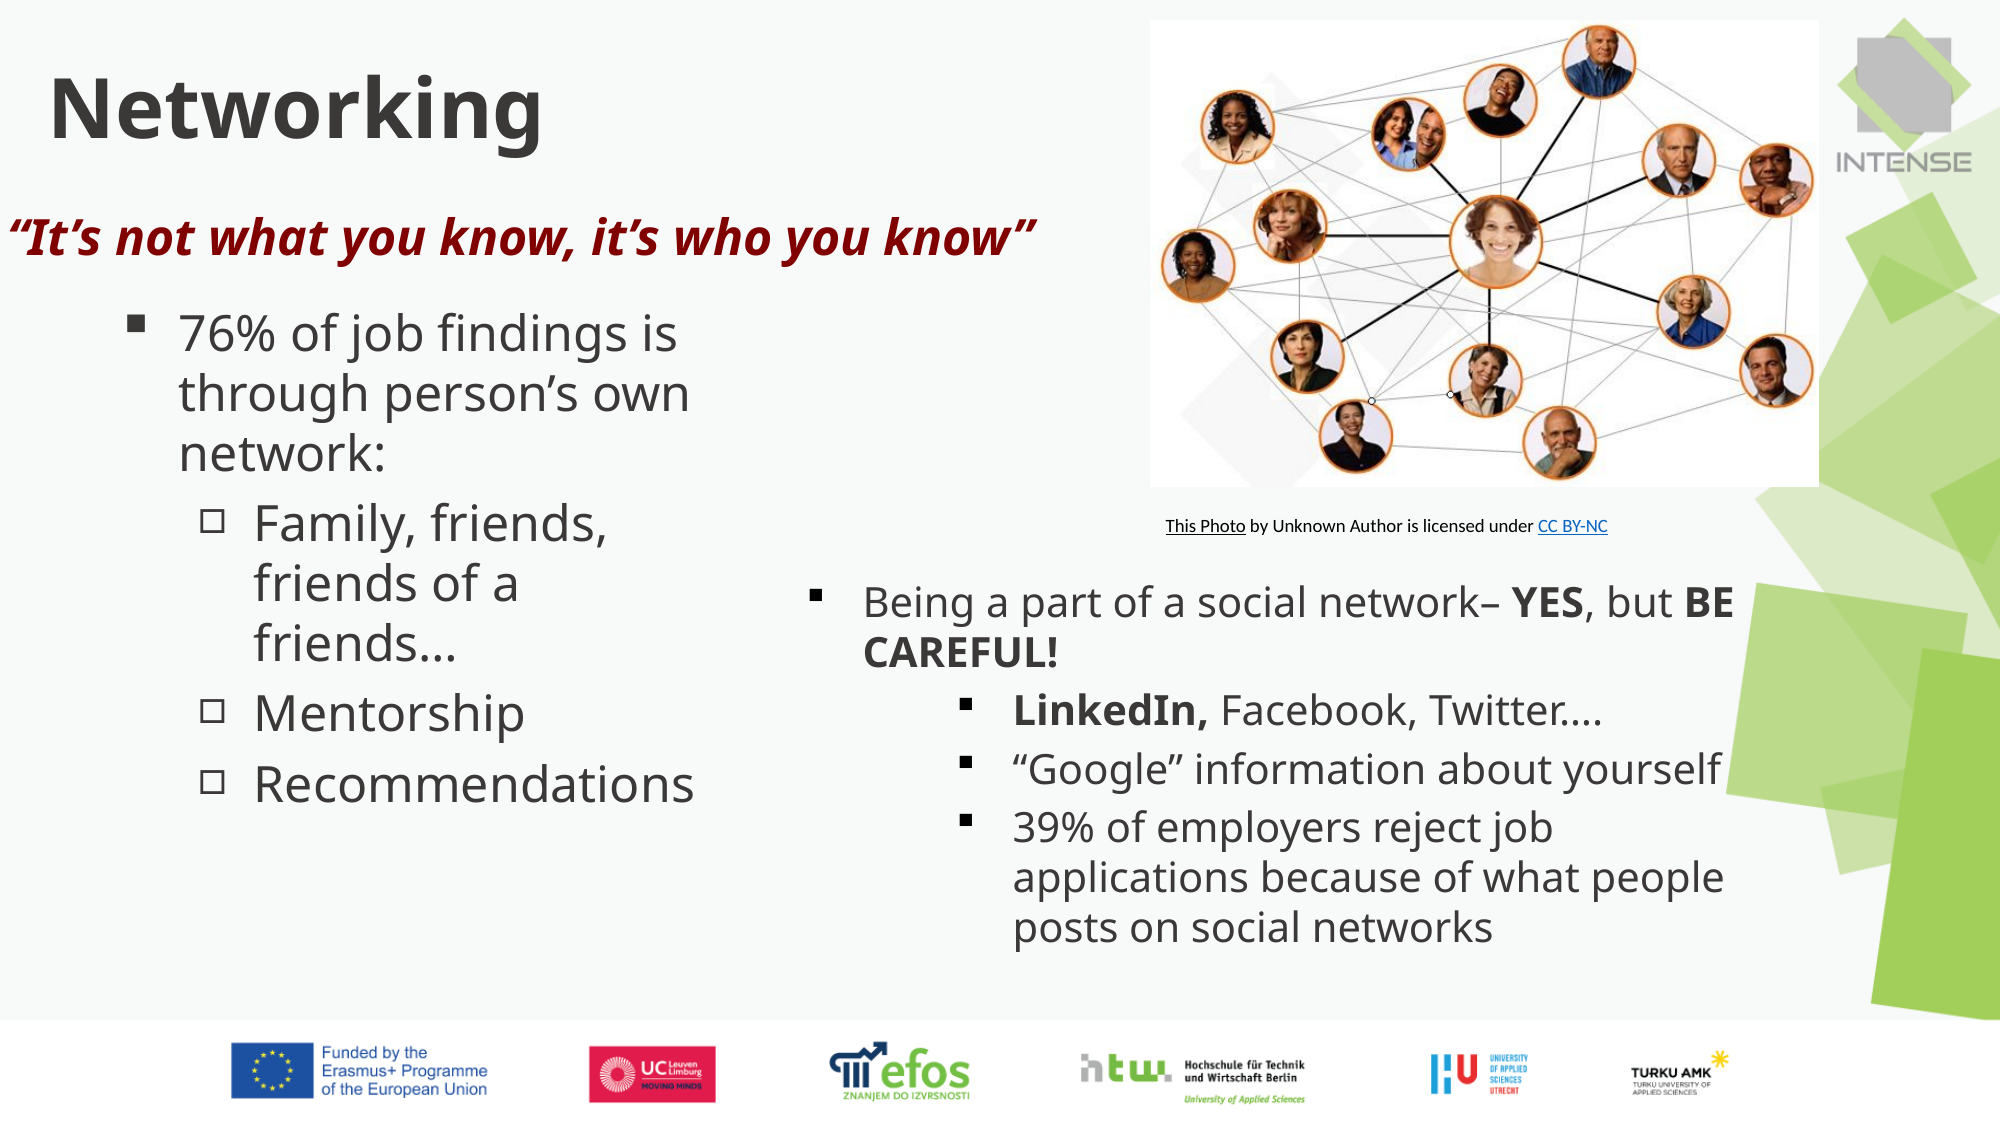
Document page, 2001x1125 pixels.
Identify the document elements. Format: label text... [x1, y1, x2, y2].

text_box Being a part of a social network– YES, but BE CAREFUL! LinkedIn, Facebook, Twitter…. “Google” information about yourself 39% of employers reject job applications because of what people posts on social networks [791, 568, 1769, 959]
picture [0, 0, 2000, 1125]
text_box This Photo by Unknown Author is licensed under CC BY-NC [1150, 506, 1819, 545]
text_box 76% of job findings is through person’s own network: Family, friends, friends of a friends… Mentorship Recommendations [32, 293, 719, 779]
text_box “It’s not what you know, it’s who you know” [0, 197, 1050, 273]
text_box Networking [32, 54, 1110, 155]
